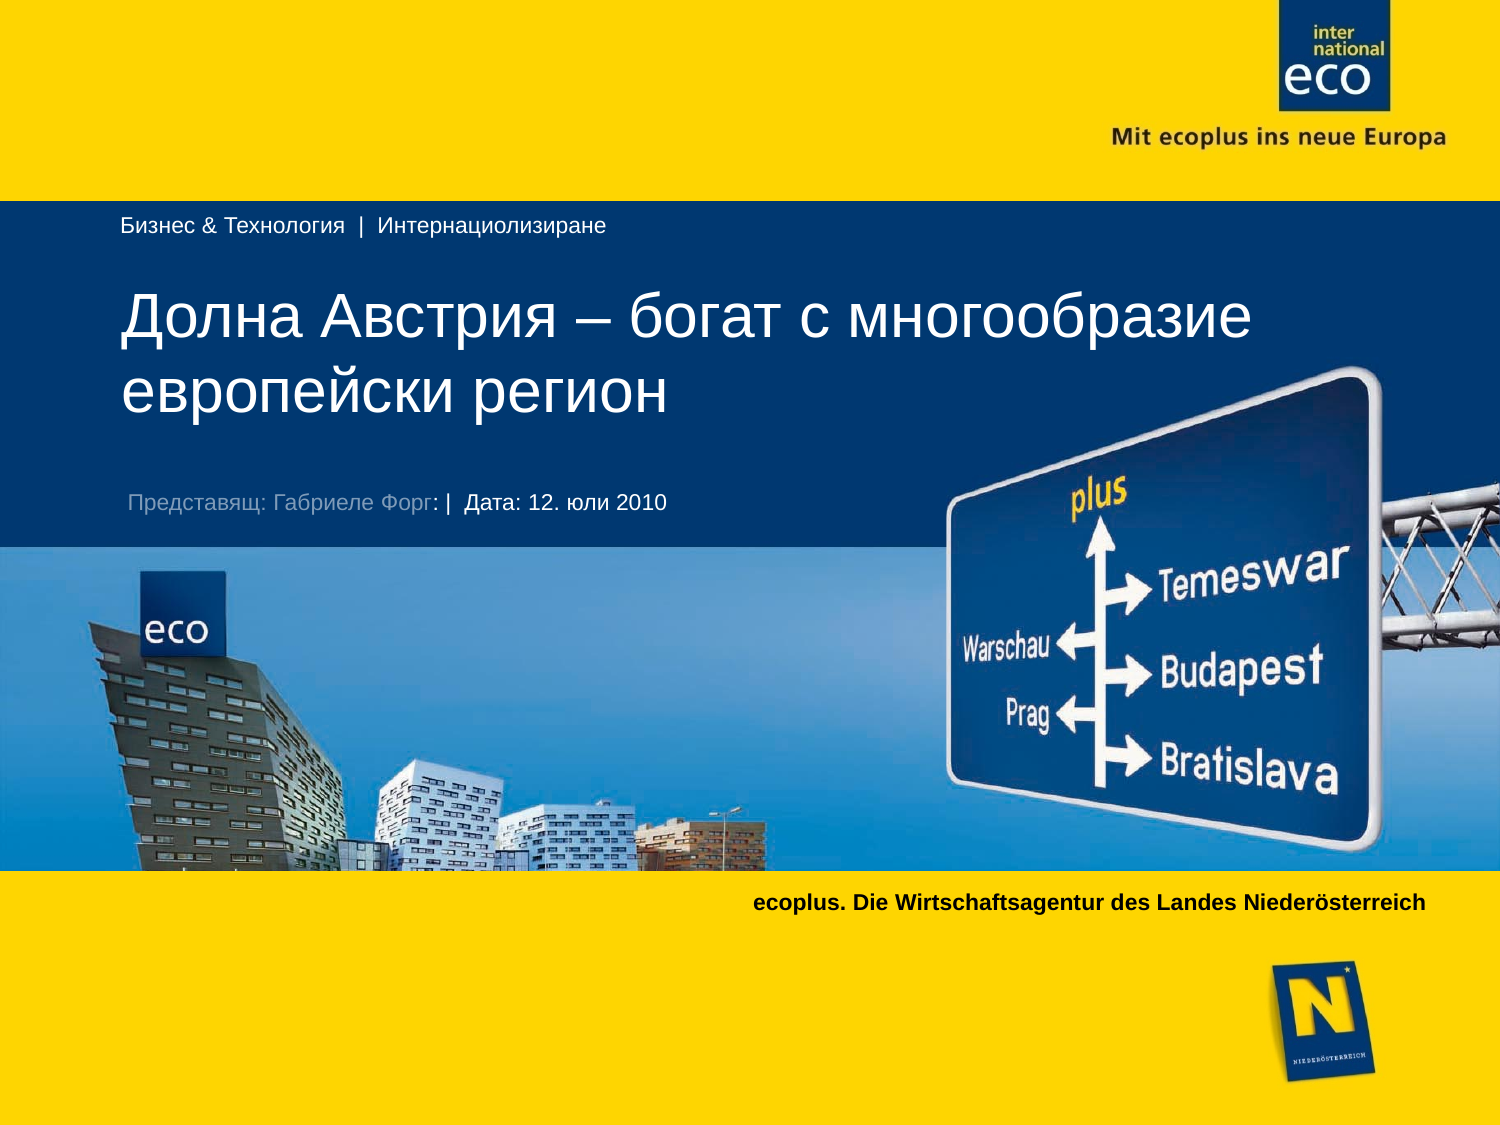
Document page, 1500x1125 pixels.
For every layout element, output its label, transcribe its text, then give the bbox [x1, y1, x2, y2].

text_box Представящ: Габриеле Форг: | Дата: 12. юли 2010 [112, 480, 683, 523]
text_box Бизнес & Технология | Интернациолизиране [105, 203, 774, 263]
picture [0, 0, 1500, 1125]
title Долна Австрия – богат с многообразие европейски регион [106, 266, 1353, 475]
